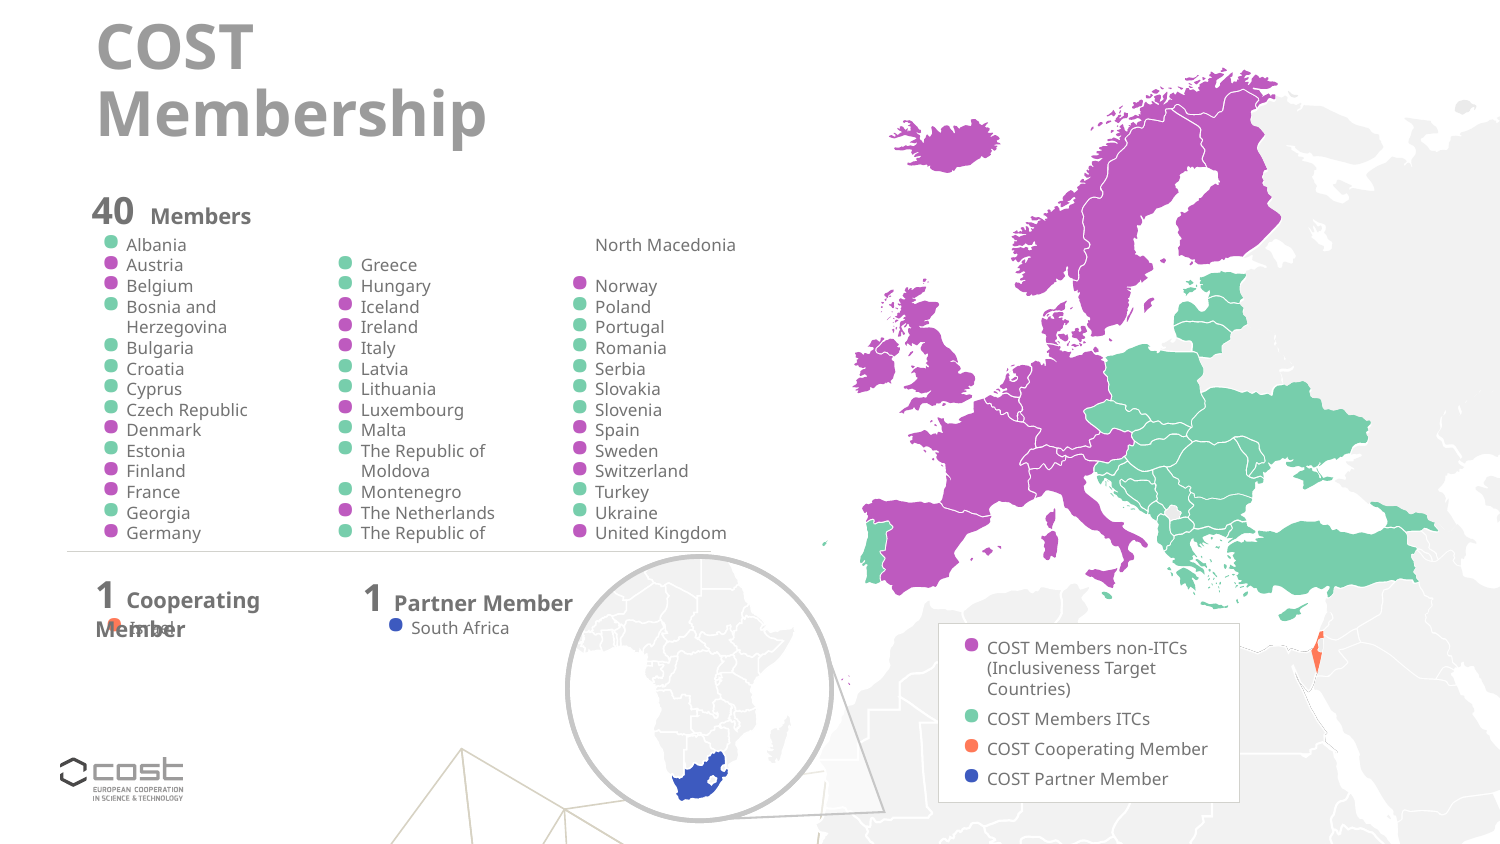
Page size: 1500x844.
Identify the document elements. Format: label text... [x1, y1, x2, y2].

text_box 1 Partner Member [347, 566, 567, 653]
text_box 40 Members [80, 181, 754, 212]
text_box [815, 0, 1500, 844]
title COST Membership [80, 59, 641, 151]
text_box 1 Cooperating Member [80, 563, 348, 668]
text_box Albania Austria Belgium Bosnia and Herzegovina Bulgaria Croatia Cyprus Czech Republic Denmark Estonia Finland France Georgia Germany Greece Hungary Iceland Ireland Italy Latvia Lithuania Luxembourg Malta The Republic of Moldova Montenegro The Netherlands The Republic of North Macedonia Norway Poland Portugal Romania Serbia Slovakia Slovenia Spain Sweden Switzerland Turkey Ukraine United Kingdom [93, 228, 790, 546]
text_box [567, 556, 897, 844]
